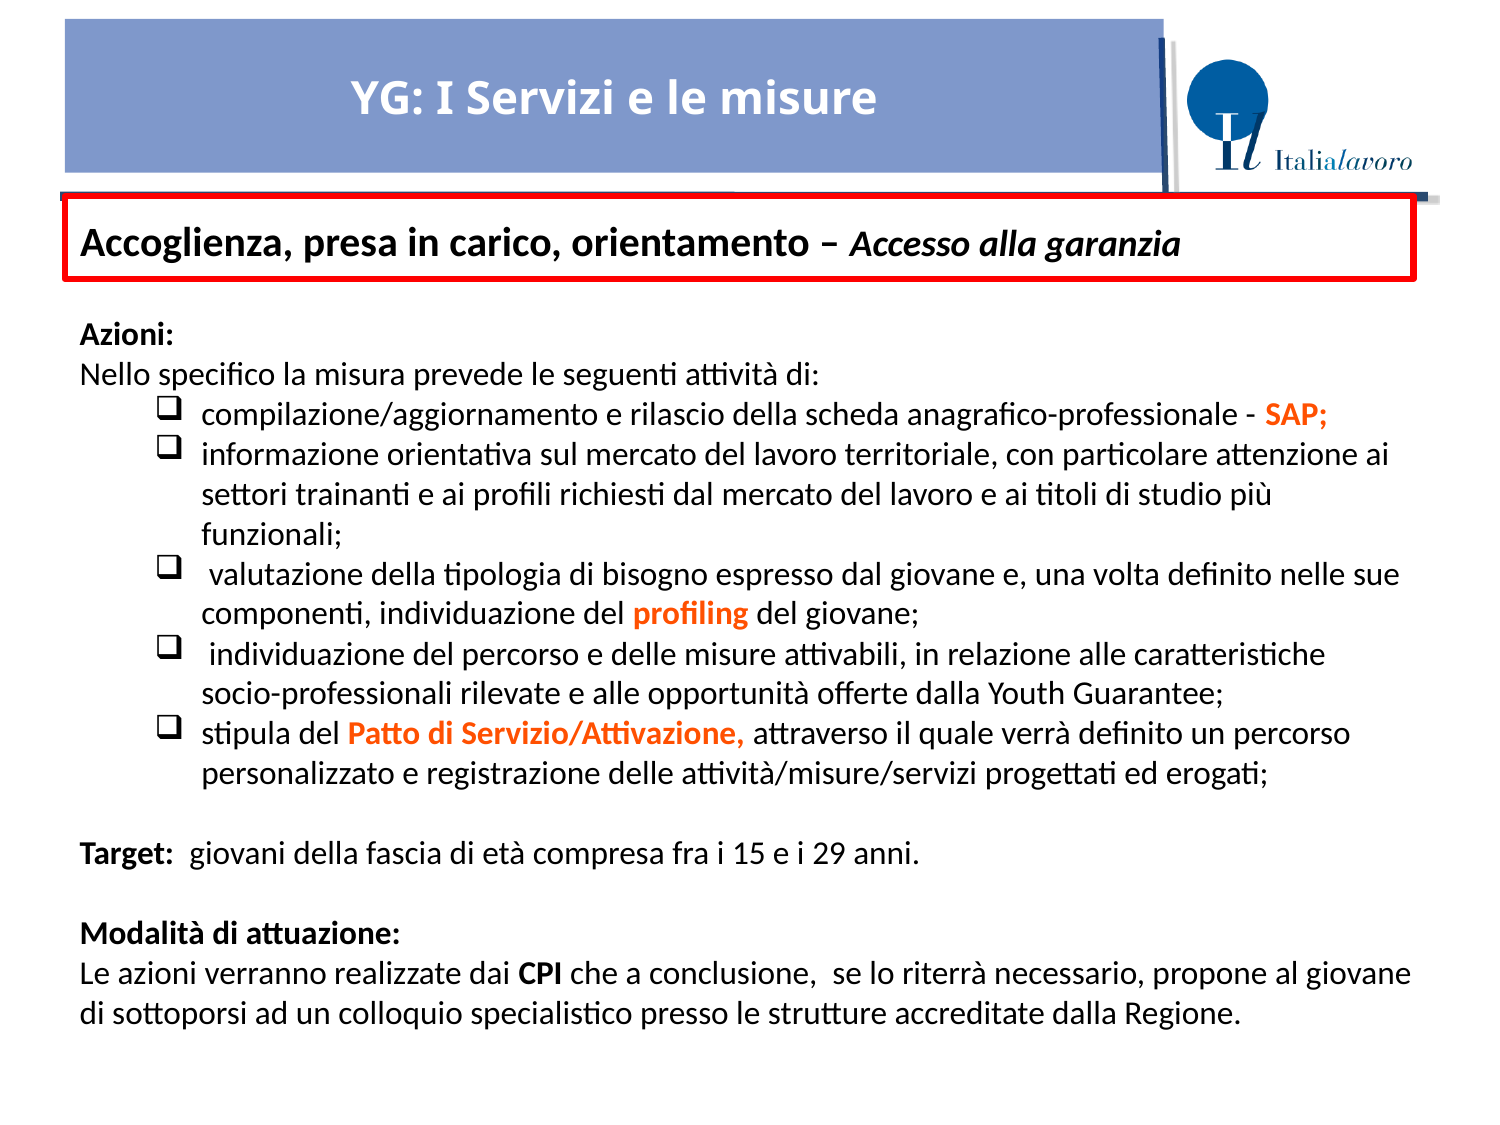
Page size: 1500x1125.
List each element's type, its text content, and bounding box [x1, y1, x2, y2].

text_box YG: I Servizi e le misure [64, 18, 1164, 173]
text_box Accoglienza, presa in carico, orientamento – Accesso alla garanzia [64, 196, 1414, 279]
picture [1187, 59, 1412, 170]
text_box Azioni: Nello specifico la misura prevede le seguenti attività di: compilazione/aggiornamento e rilascio della scheda anagrafico-professionale - SAP; informazione orientativa sul mercato del lavoro territoriale, con particolare attenzione ai settori trainanti e ai profili richiesti dal mercato del lavoro e ai titoli di studio più funzionali; valutazione della tipologia di bisogno espresso dal giovane e, una volta definito nelle sue componenti, individuazione del profiling del giovane; individuazione del percorso e delle misure attivabili, in relazione alle caratteristiche socio-professionali rilevate e alle opportunità offerte dalla Youth Guarantee; stipula del Patto di Servizio/Attivazione, attraverso il quale verrà definito un percorso personalizzato e registrazione delle attività/misure/servizi progettati ed erogati; Target: giovani della fascia di età compresa fra i 15 e i 29 anni. Modalità di attuazione: Le azioni verranno realizzate dai CPI che a conclusione, se lo riterrà necessario, propone al giovane di sottoporsi ad un colloquio specialistico presso le strutture accreditate dalla Regione. [64, 304, 1430, 1079]
